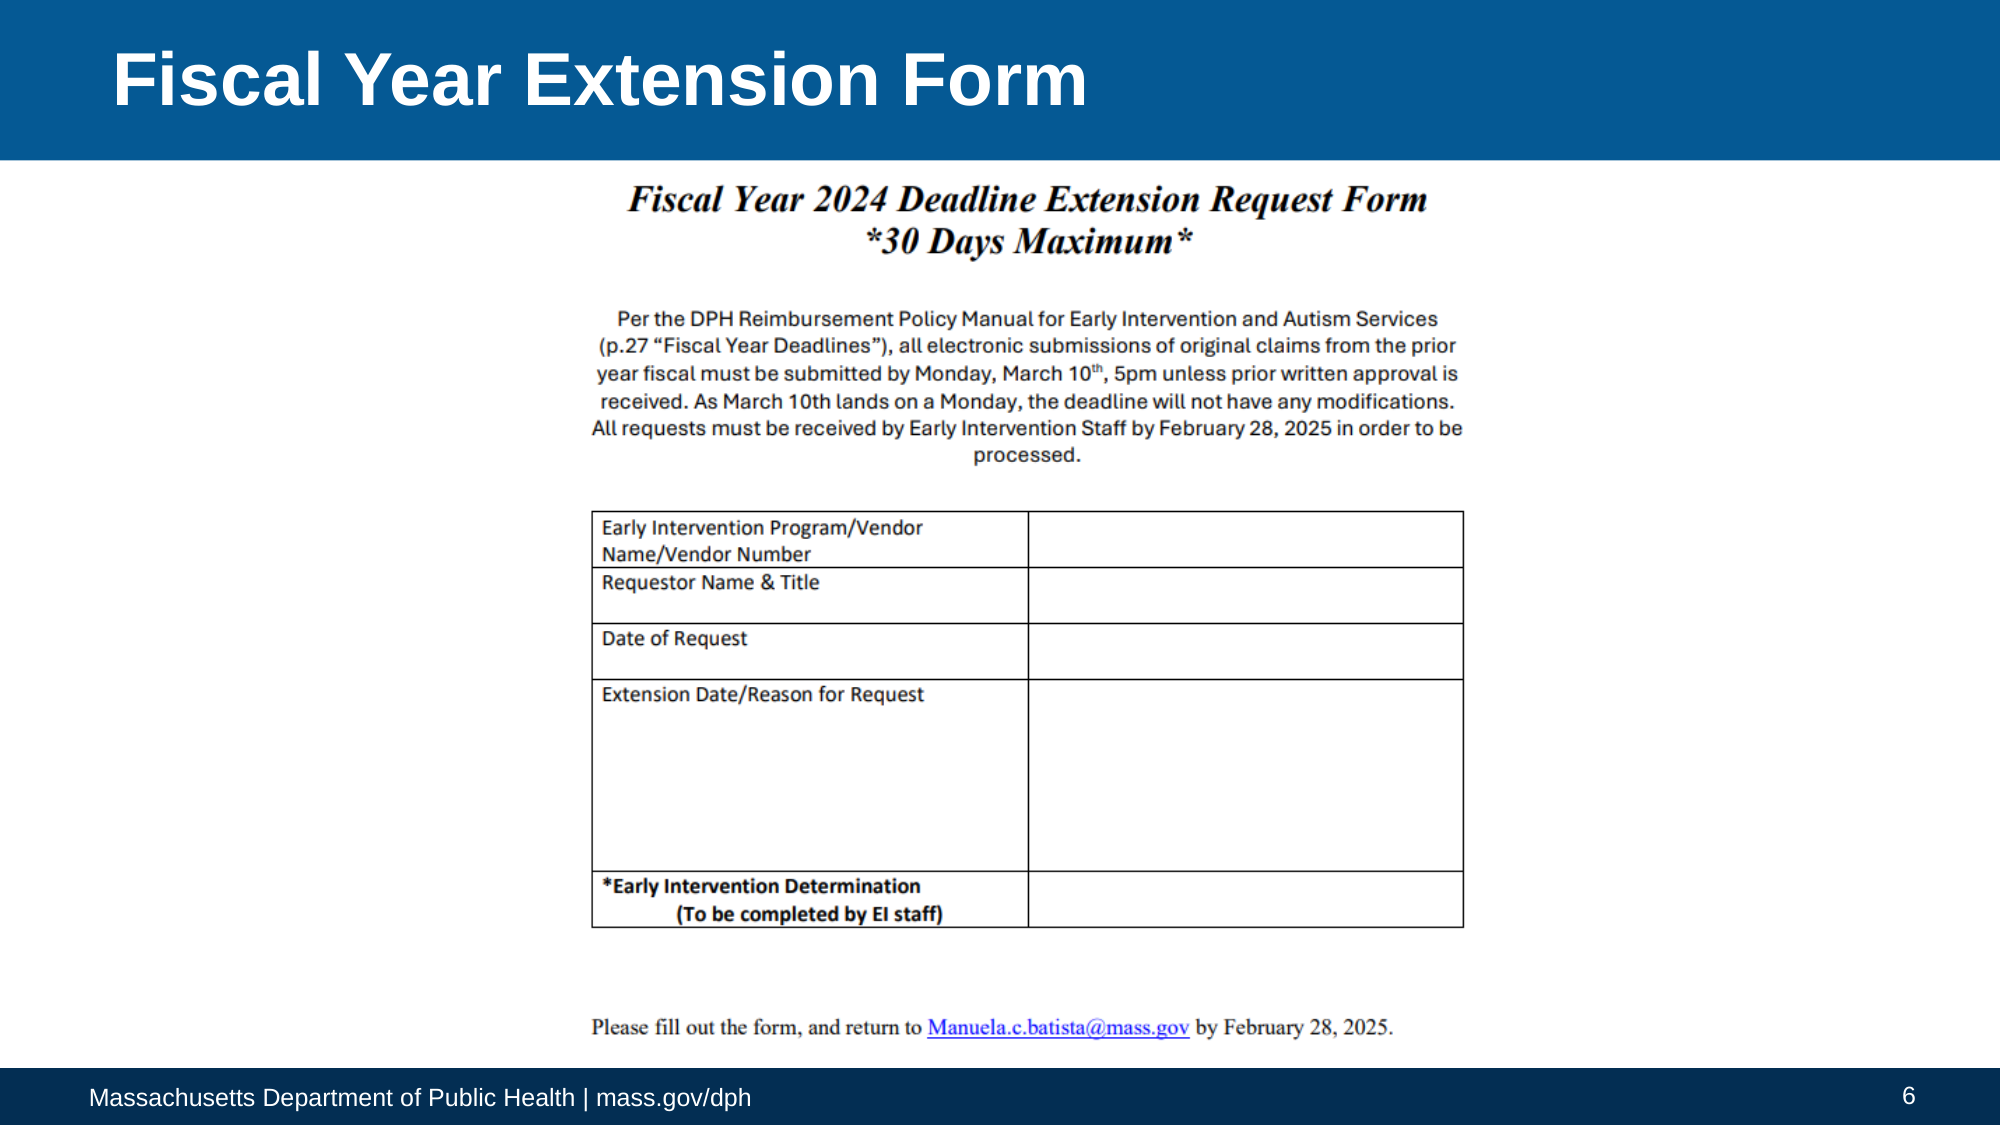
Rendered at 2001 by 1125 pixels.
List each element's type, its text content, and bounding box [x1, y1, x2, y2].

slide_number 6 [1482, 1065, 1931, 1125]
title Fiscal Year Extension Form [97, 9, 1898, 153]
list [463, 168, 1537, 1050]
